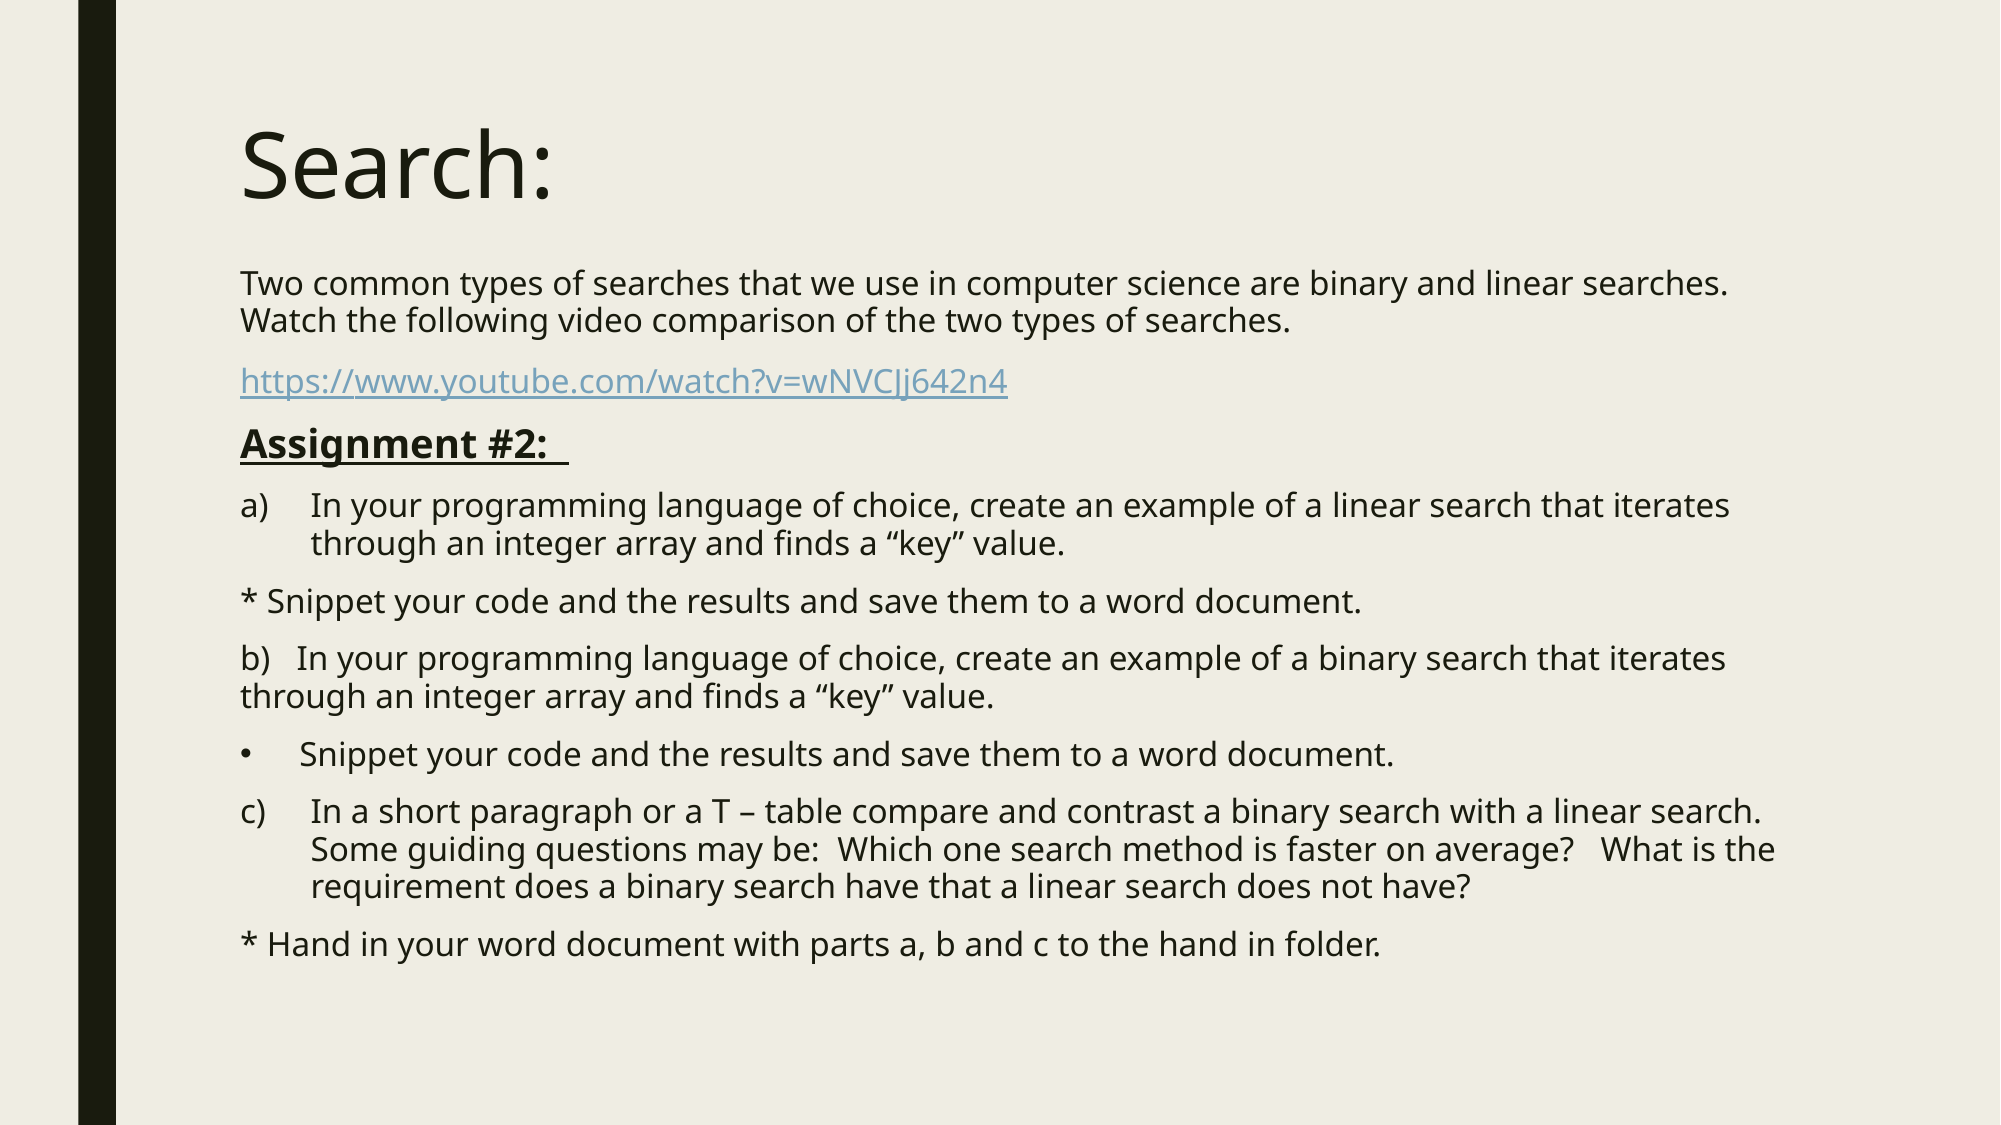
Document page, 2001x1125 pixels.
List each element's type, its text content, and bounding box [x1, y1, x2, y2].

title Search: [225, 112, 1800, 257]
list Two common types of searches that we use in computer science are binary and linear searches. Watch the following video comparison of the two types of searches. https://www.youtube.com/watch?v=wNVCJj642n4 Assignment #2: In your programming language of choice, create an example of a linear search that iterates through an integer array and finds a “key” value. * Snippet your code and the results and save them to a word document. b) In your programming language of choice, create an example of a binary search that iterates through an integer array and finds a “key” value. Snippet your code and the results and save them to a word document. In a short paragraph or a T – table compare and contrast a binary search with a linear search. Some guiding questions may be: Which one search method is faster on average? What is the requirement does a binary search have that a linear search does not have? * Hand in your word document with parts a, b and c to the hand in folder. [225, 257, 1800, 984]
